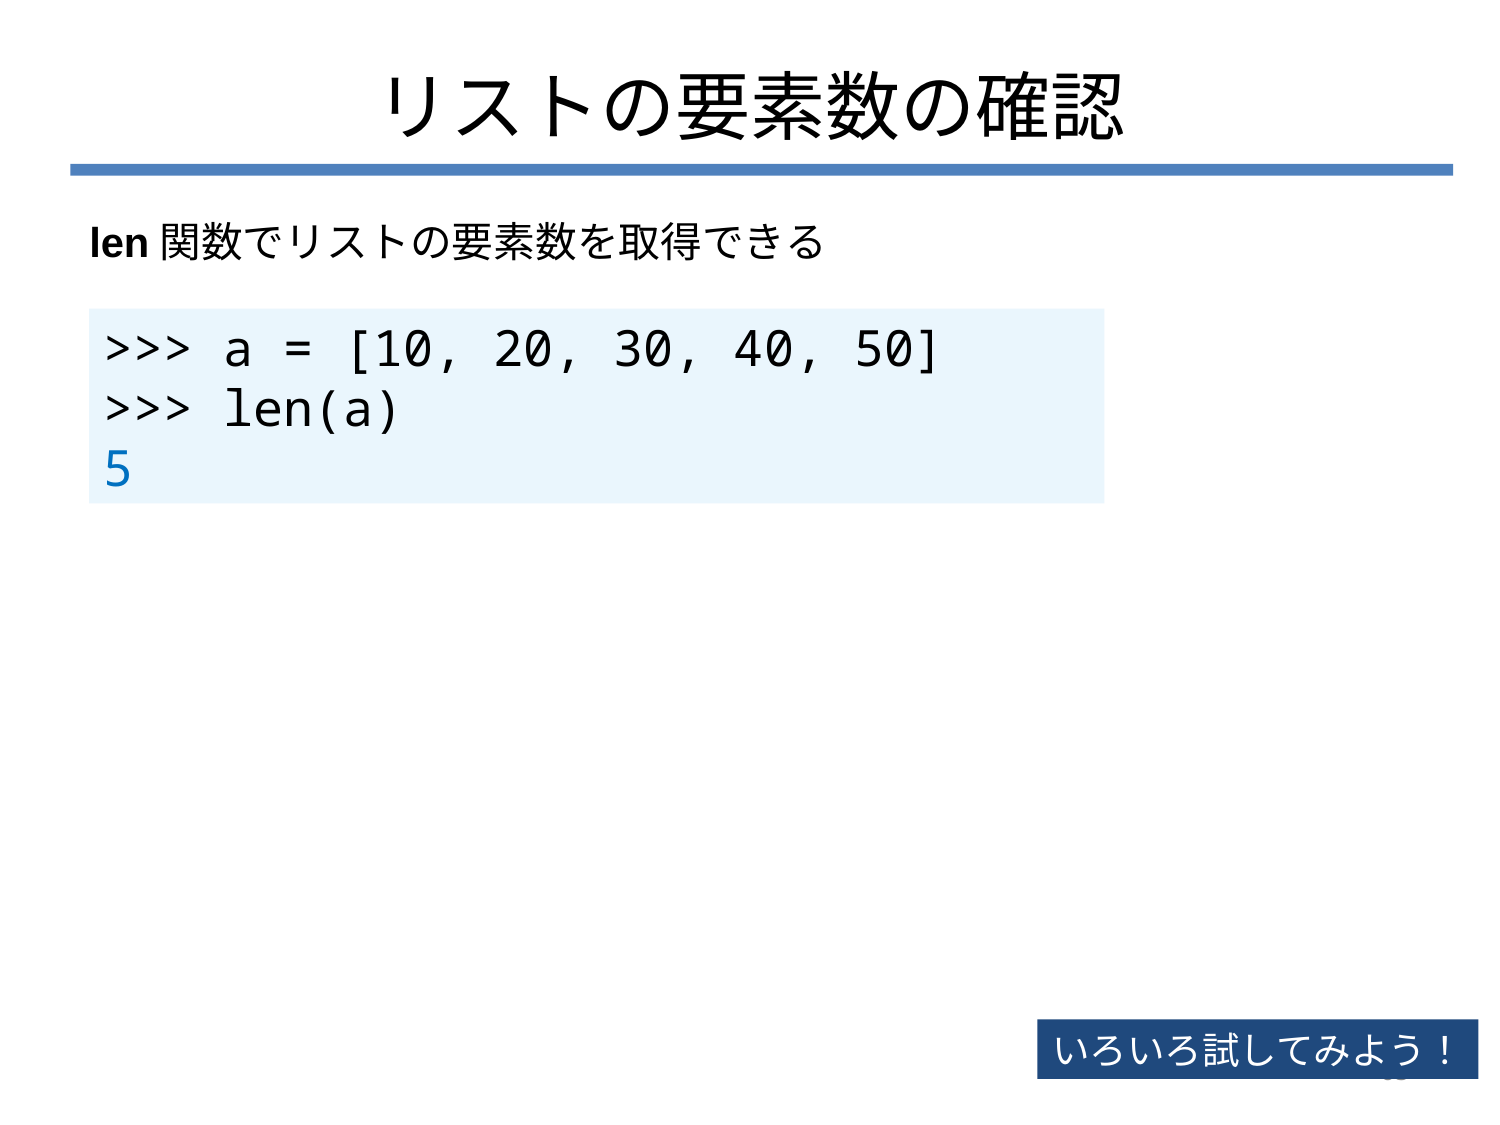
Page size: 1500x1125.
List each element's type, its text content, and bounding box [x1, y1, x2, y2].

slide_number 63 [1074, 1042, 1425, 1103]
text_box いろいろ試してみよう！ [1037, 1019, 1479, 1079]
text_box len関数でリストの要素数を取得できる [74, 208, 842, 274]
text_box >>> a = [10, 20, 30, 40, 50] >>> len(a) 5 [89, 308, 1105, 504]
title リストの要素数の確認 [75, 45, 1425, 164]
